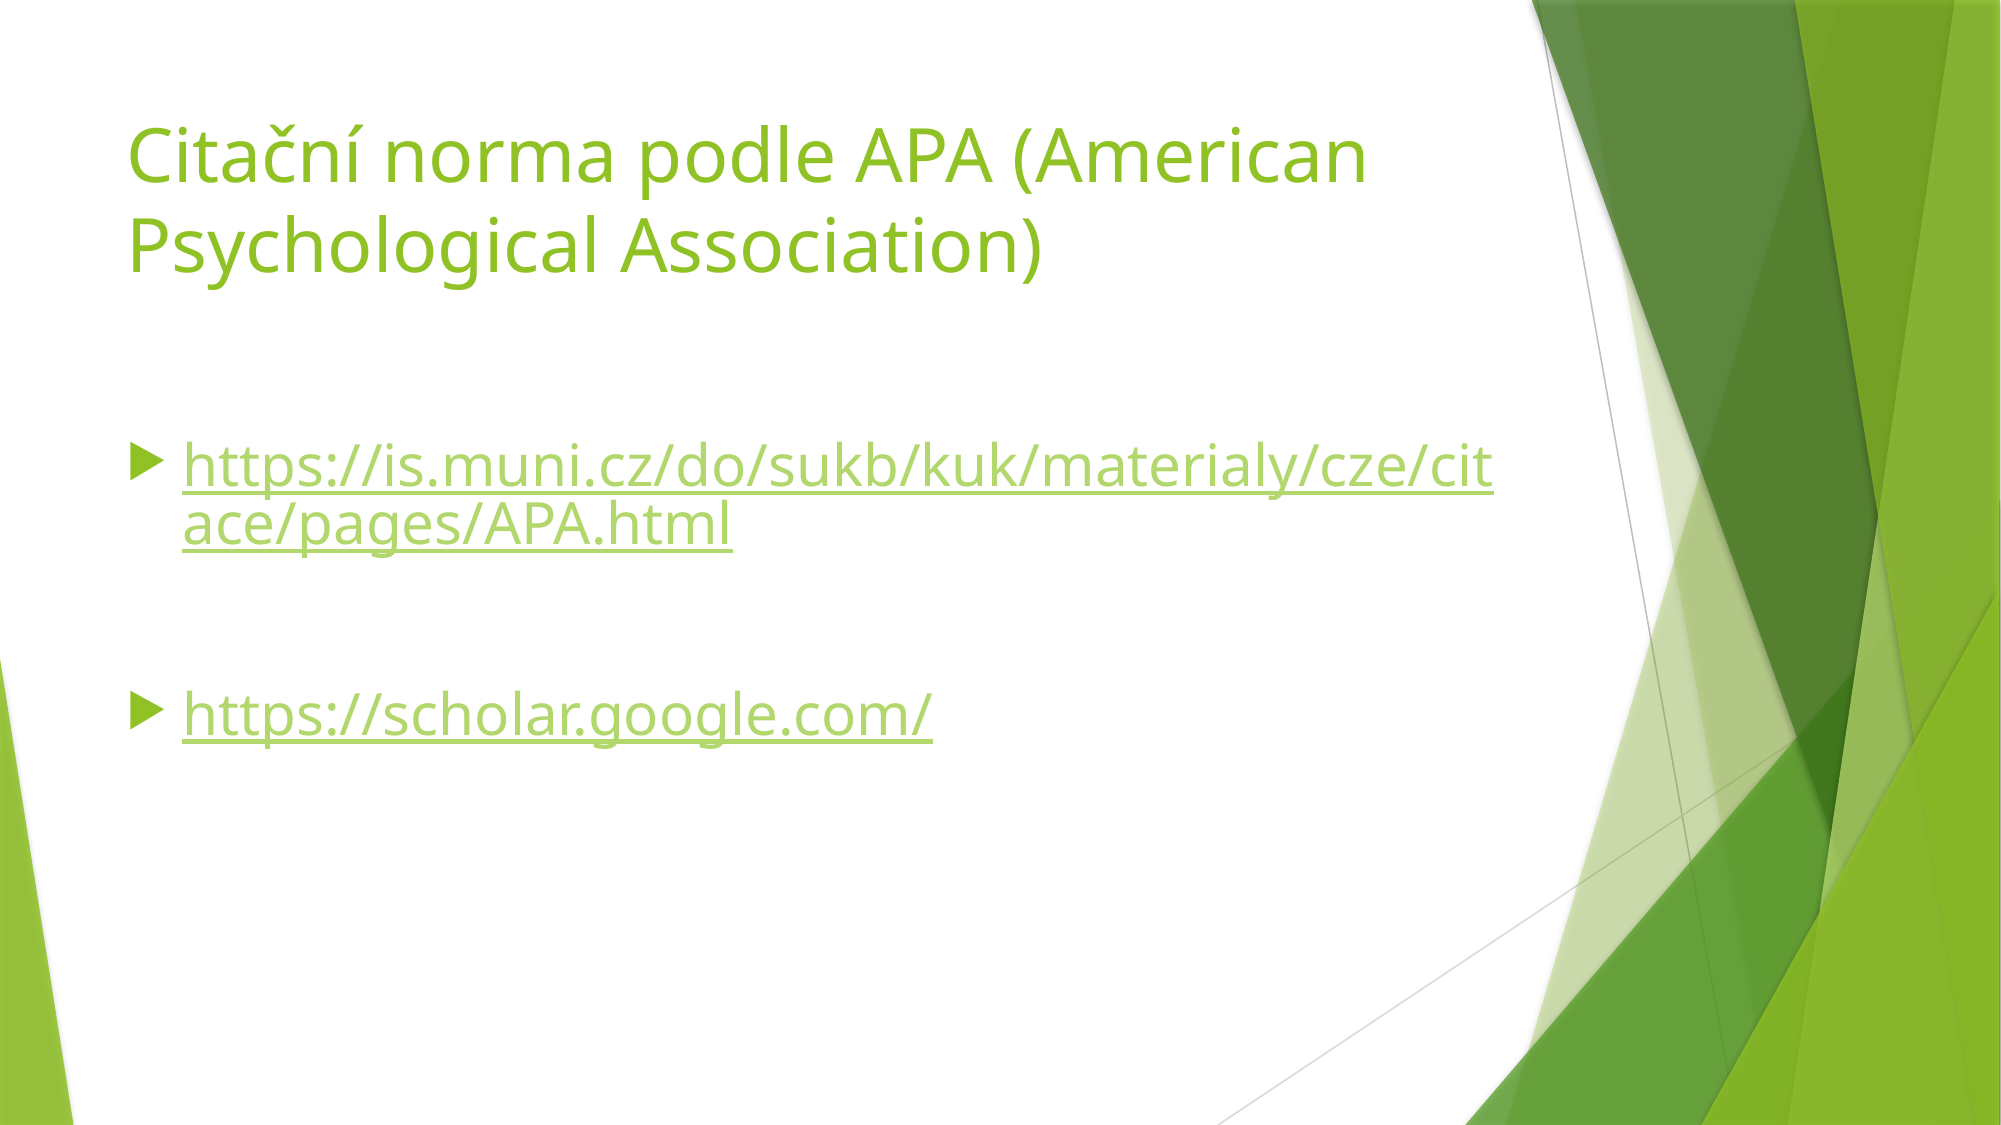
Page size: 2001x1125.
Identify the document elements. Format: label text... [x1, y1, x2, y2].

title Citační norma podle APA (American Psychological Association) [111, 99, 1582, 322]
list https://is.muni.cz/do/sukb/kuk/materialy/cze/citace/pages/APA.html https://scholar.google.com/ [111, 354, 1522, 1095]
